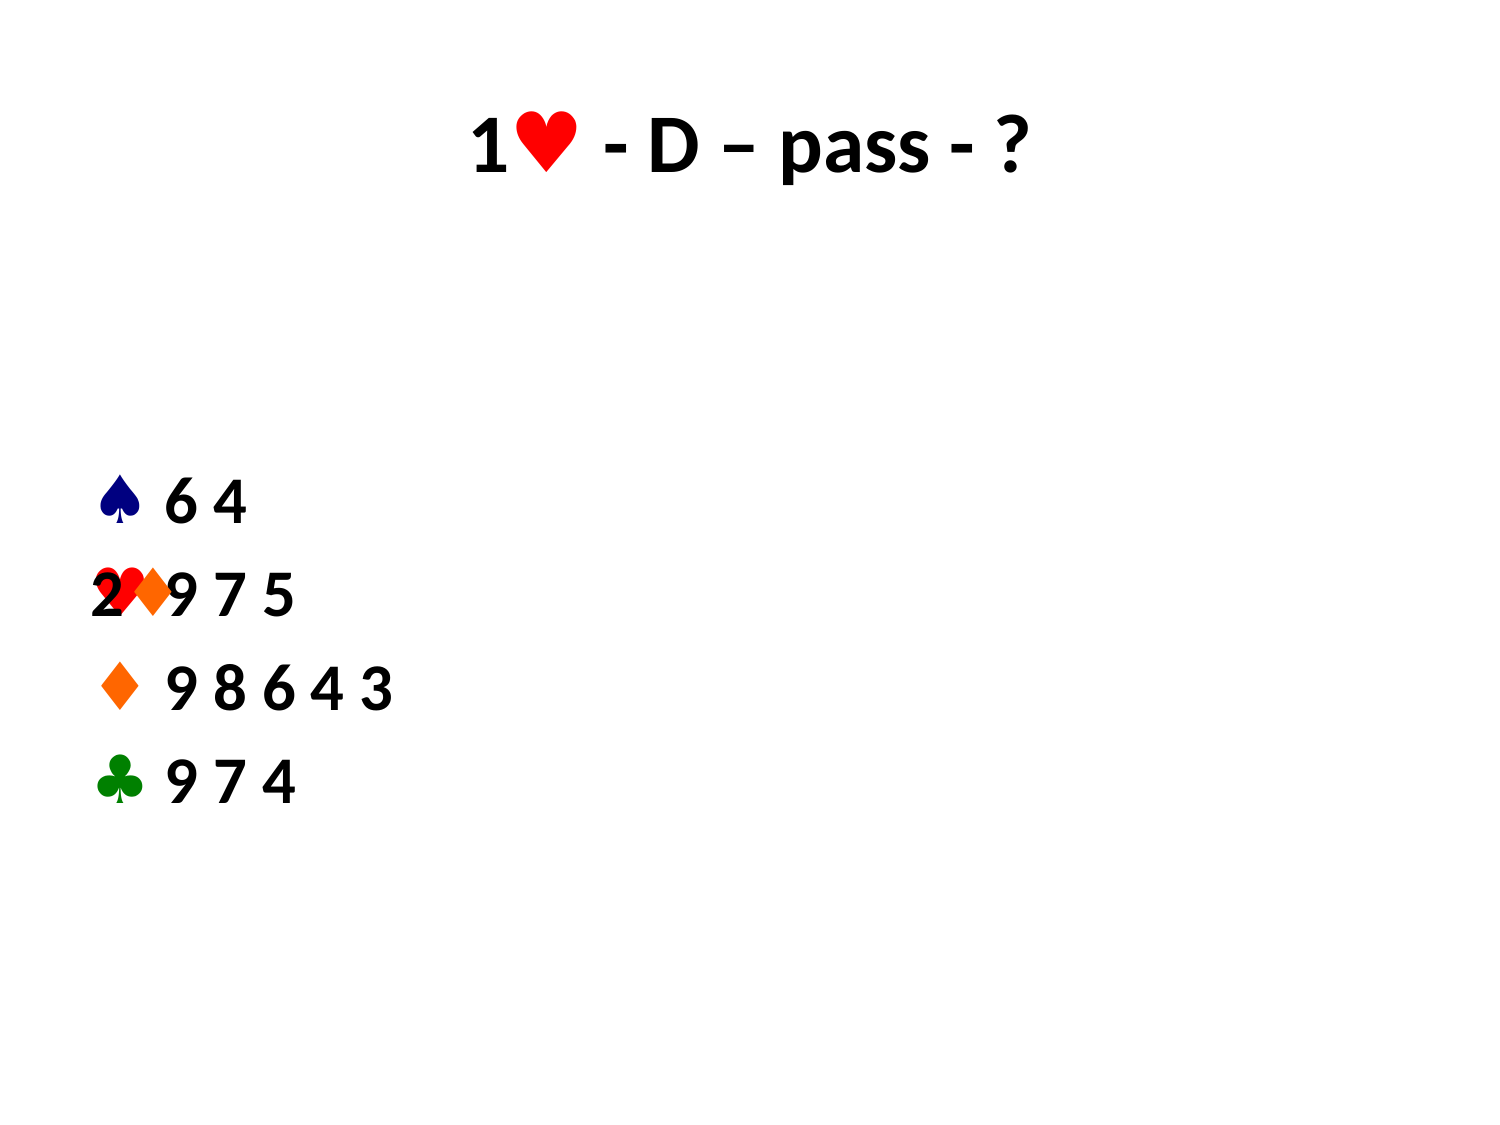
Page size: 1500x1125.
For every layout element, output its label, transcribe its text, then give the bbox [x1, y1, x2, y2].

title 1♥ - D – pass - ? [75, 45, 1425, 233]
list 2♦ [75, 262, 1425, 1005]
